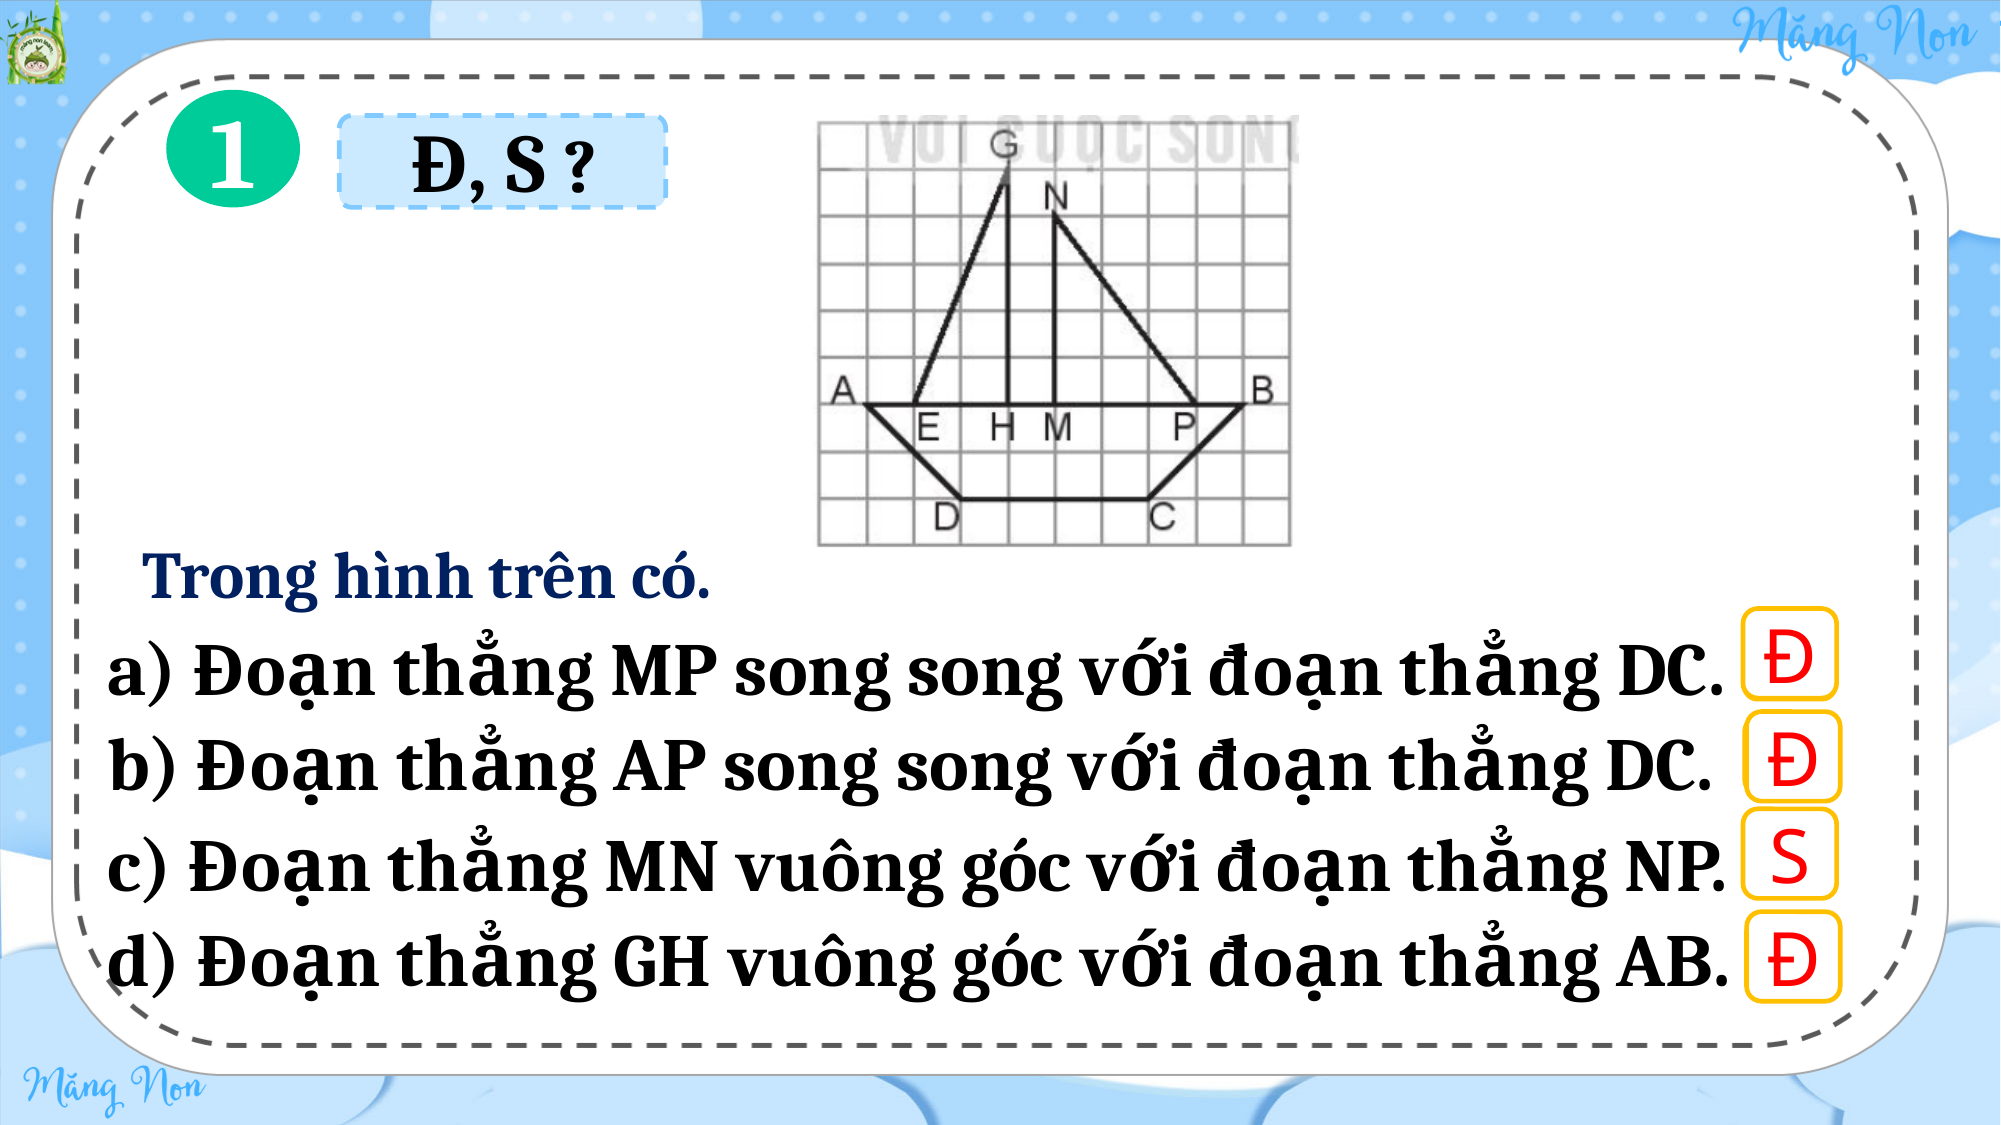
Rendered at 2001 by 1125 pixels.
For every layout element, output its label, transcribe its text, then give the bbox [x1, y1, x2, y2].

text_box Đ [1741, 607, 1838, 700]
text_box a) Đoạn thẳng MP song song với đoạn thẳng DC. [92, 612, 1835, 708]
text_box b) Đoạn thẳng AP song song với đoạn thẳng DC. [92, 708, 1835, 808]
text_box Trong hình trên có. [128, 524, 1871, 620]
text_box Đ [1745, 710, 1842, 803]
text_box 1 [165, 88, 302, 209]
text_box Đ [1745, 910, 1842, 1003]
text_box c) Đoạn thẳng MN vuông góc với đoạn thẳng NP. [92, 808, 1835, 903]
picture [0, 0, 2001, 1125]
text_box S [1741, 807, 1838, 900]
text_box d) Đoạn thẳng GH vuông góc với đoạn thẳng AB. [92, 903, 1835, 1009]
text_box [339, 115, 666, 218]
